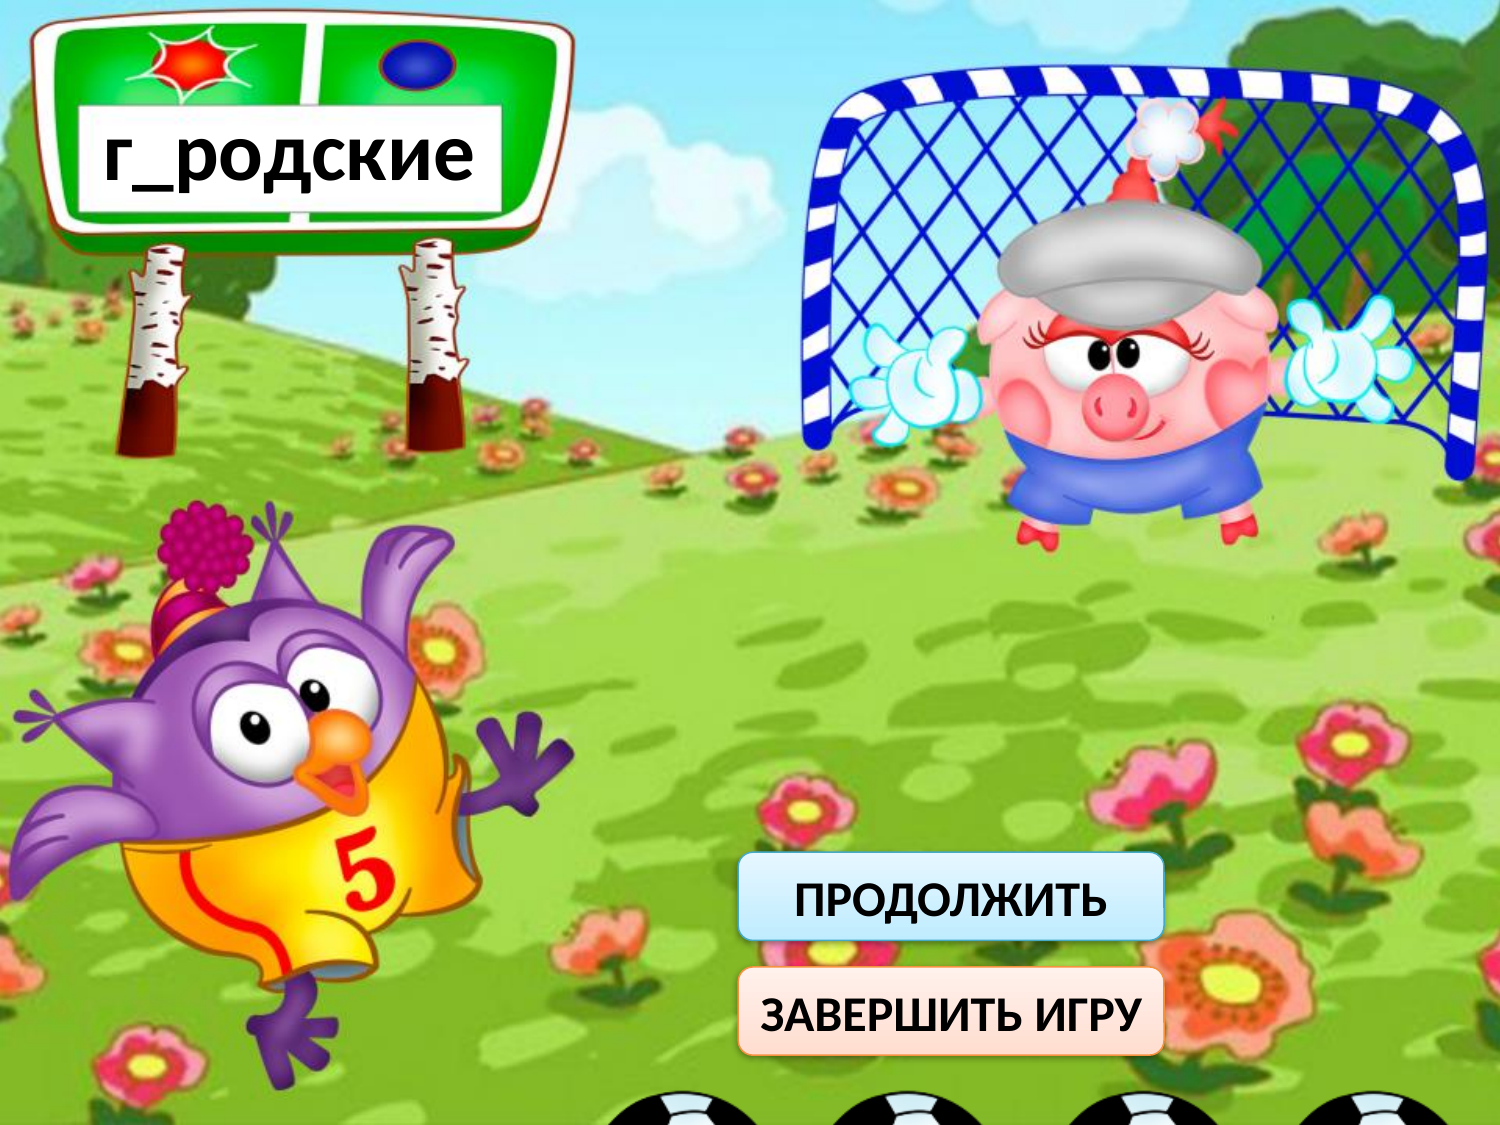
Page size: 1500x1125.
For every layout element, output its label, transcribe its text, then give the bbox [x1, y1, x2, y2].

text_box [737, 1054, 973, 1125]
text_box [1204, 1054, 1483, 1125]
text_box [974, 1054, 1203, 1125]
text_box ПРОДОЛЖИТЬ [737, 851, 1165, 942]
text_box г_родские [88, 90, 538, 205]
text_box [513, 1054, 736, 1125]
picture [0, 0, 1500, 1125]
text_box ЗАВЕРШИТЬ ИГРУ [737, 966, 1165, 1053]
